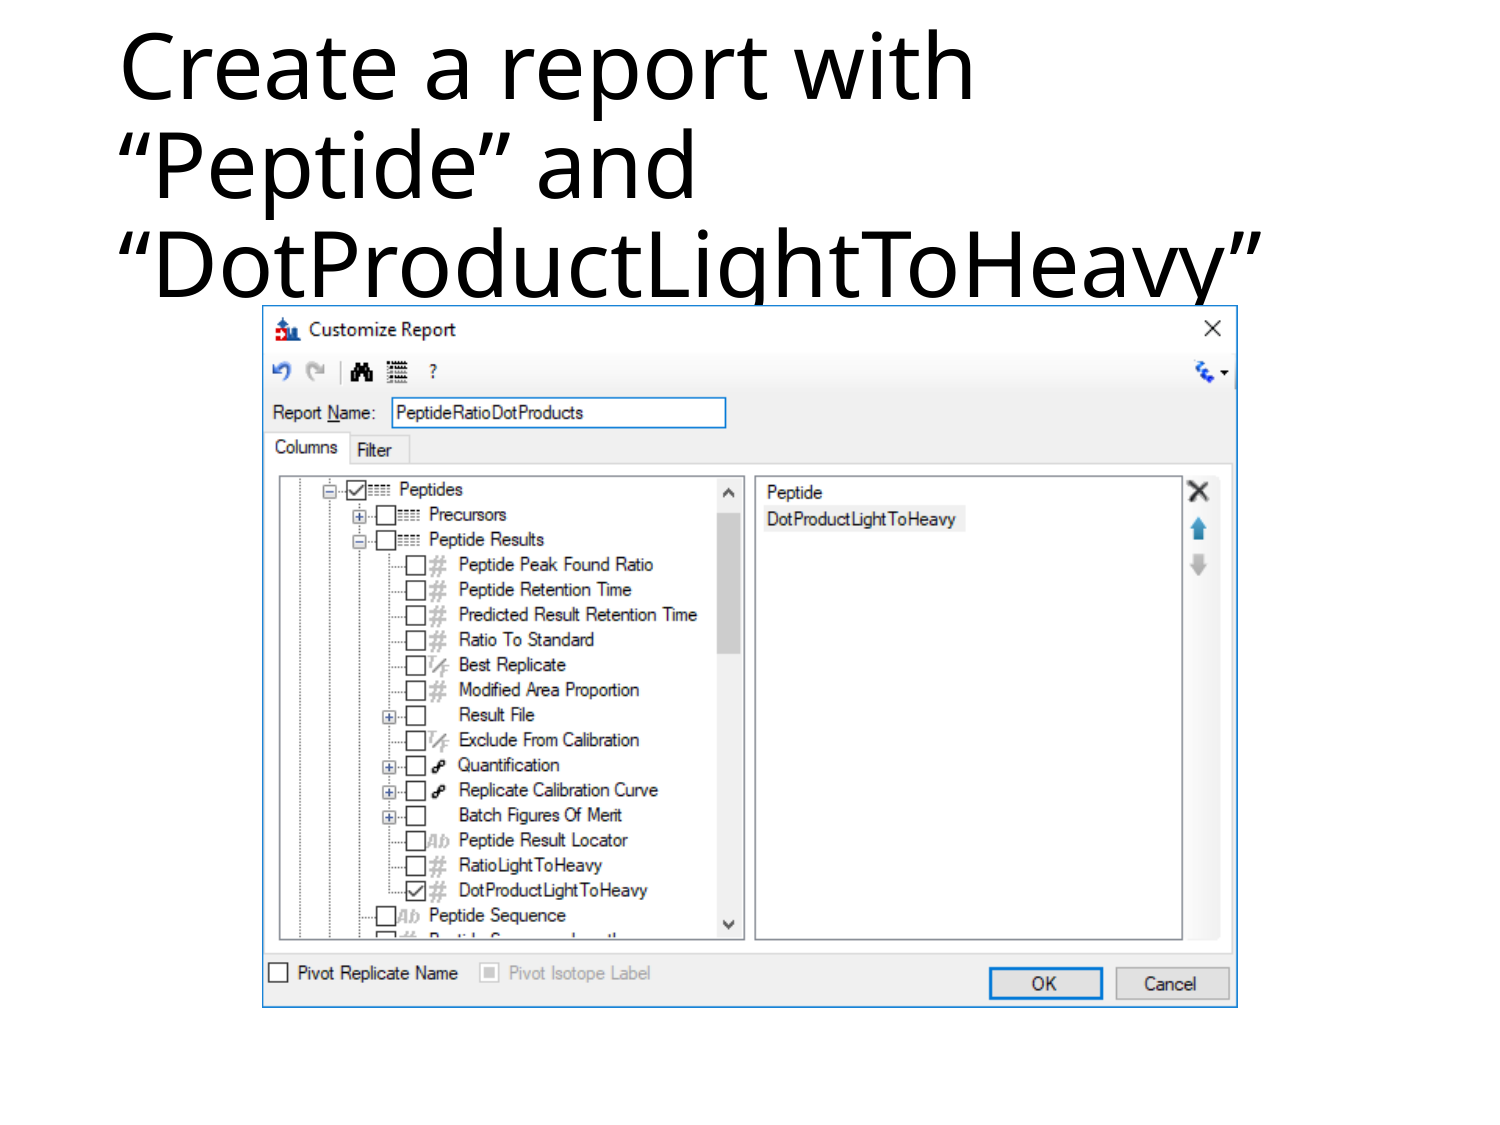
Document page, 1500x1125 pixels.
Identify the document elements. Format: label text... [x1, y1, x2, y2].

title Create a report with “Peptide” and “DotProductLightToHeavy” [103, 59, 1397, 278]
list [262, 305, 1238, 1008]
